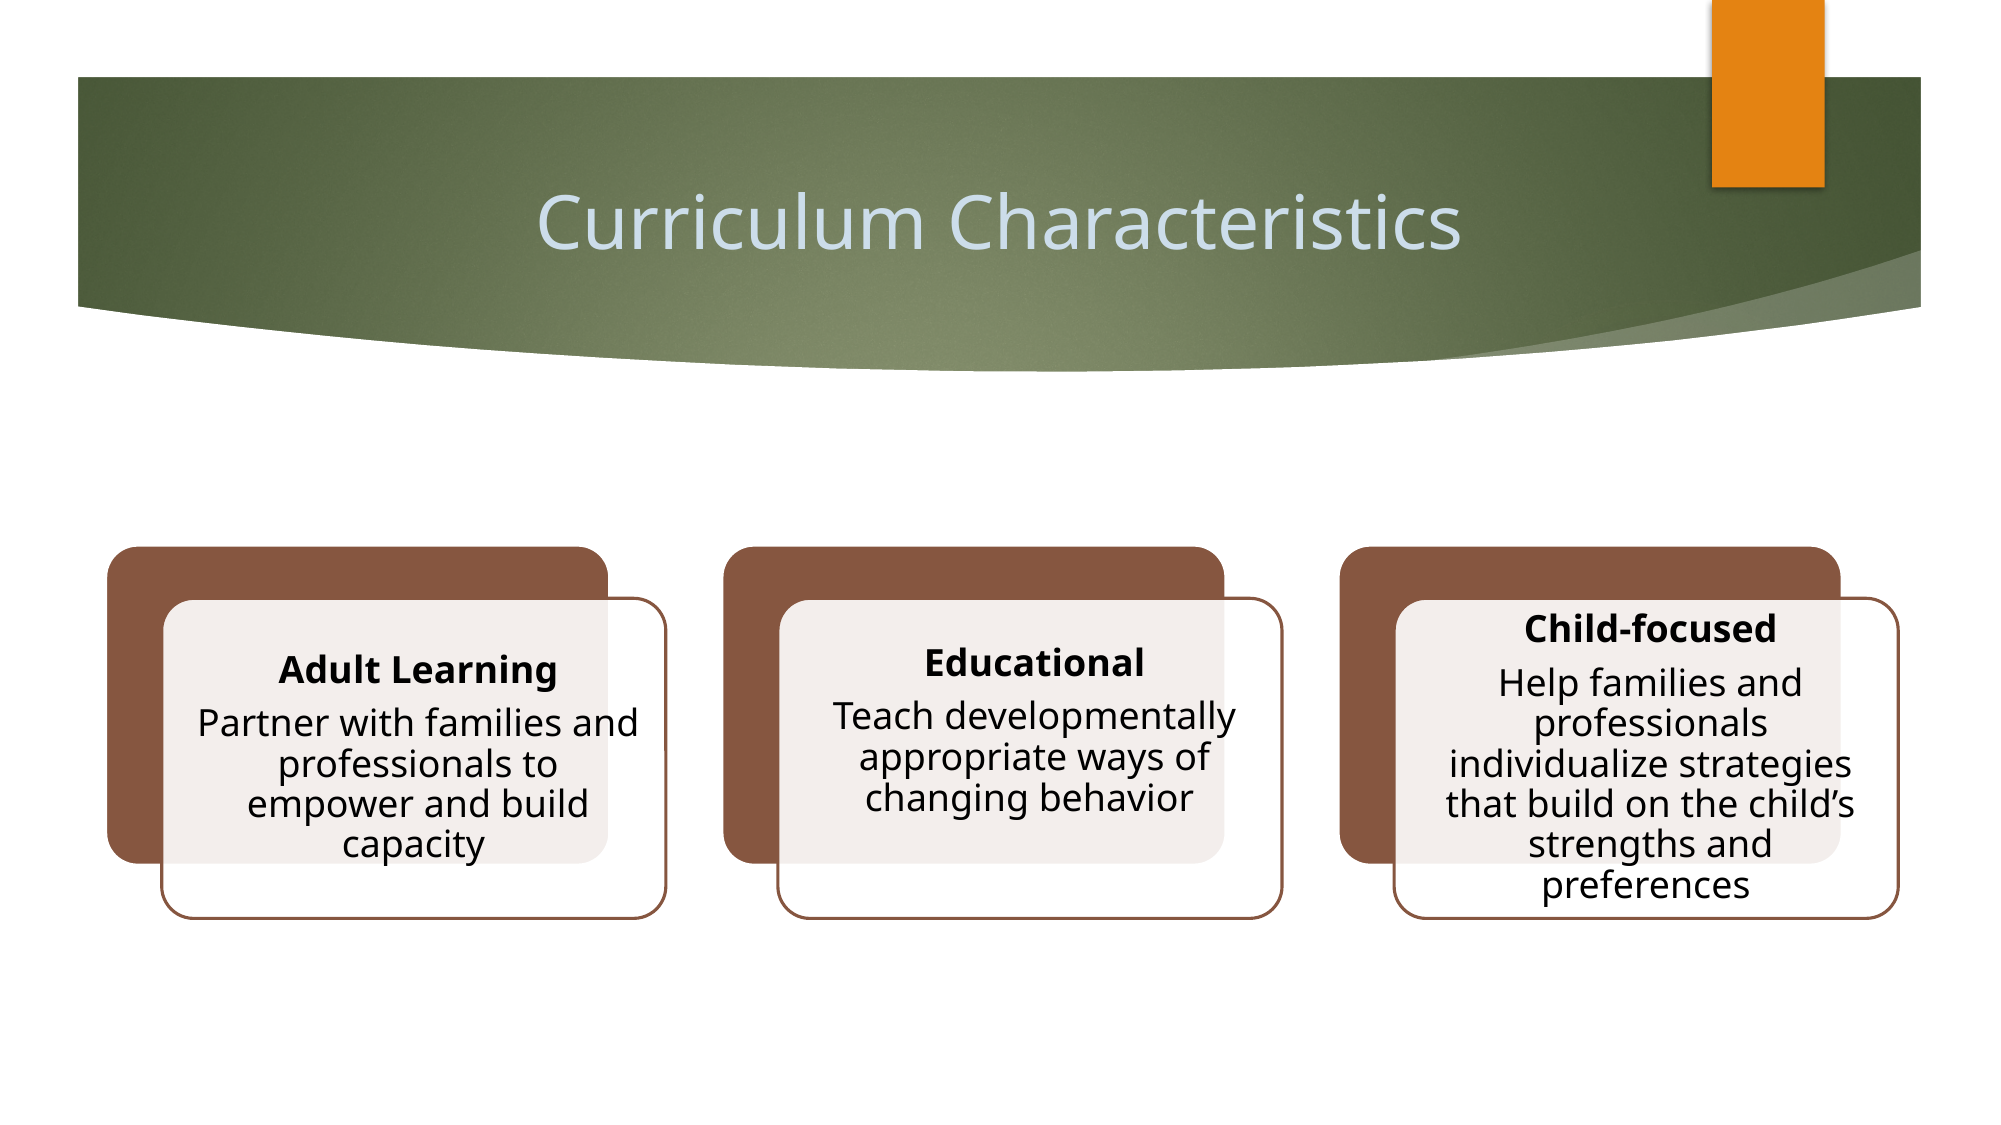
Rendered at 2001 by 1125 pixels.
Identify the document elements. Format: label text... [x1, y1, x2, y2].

title Curriculum Characteristics [483, 161, 1517, 278]
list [105, 428, 1899, 1035]
